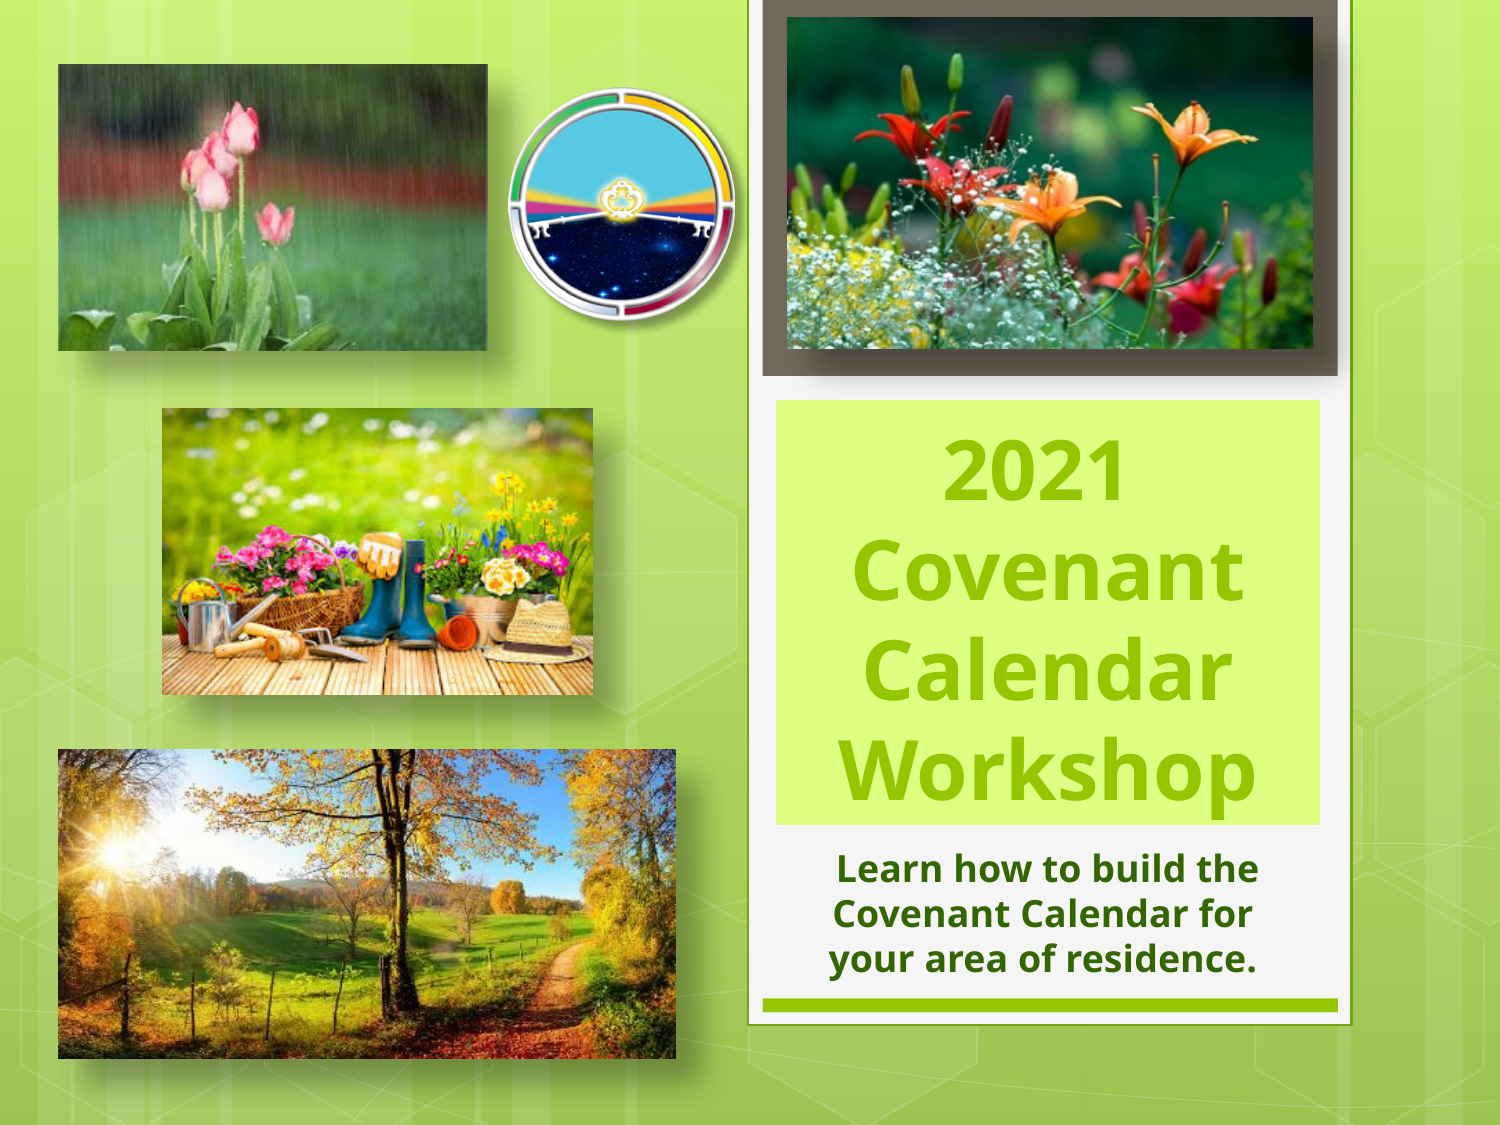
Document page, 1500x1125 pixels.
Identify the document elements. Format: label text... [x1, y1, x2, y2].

picture [787, 17, 1313, 349]
picture [57, 749, 676, 1060]
picture [57, 64, 488, 351]
picture [162, 408, 593, 695]
title 2021 Covenant Calendar Workshop [776, 399, 1320, 825]
picture [508, 87, 735, 321]
subtitle Learn how to build the Covenant Calendar for your area of residence. [776, 837, 1320, 1000]
